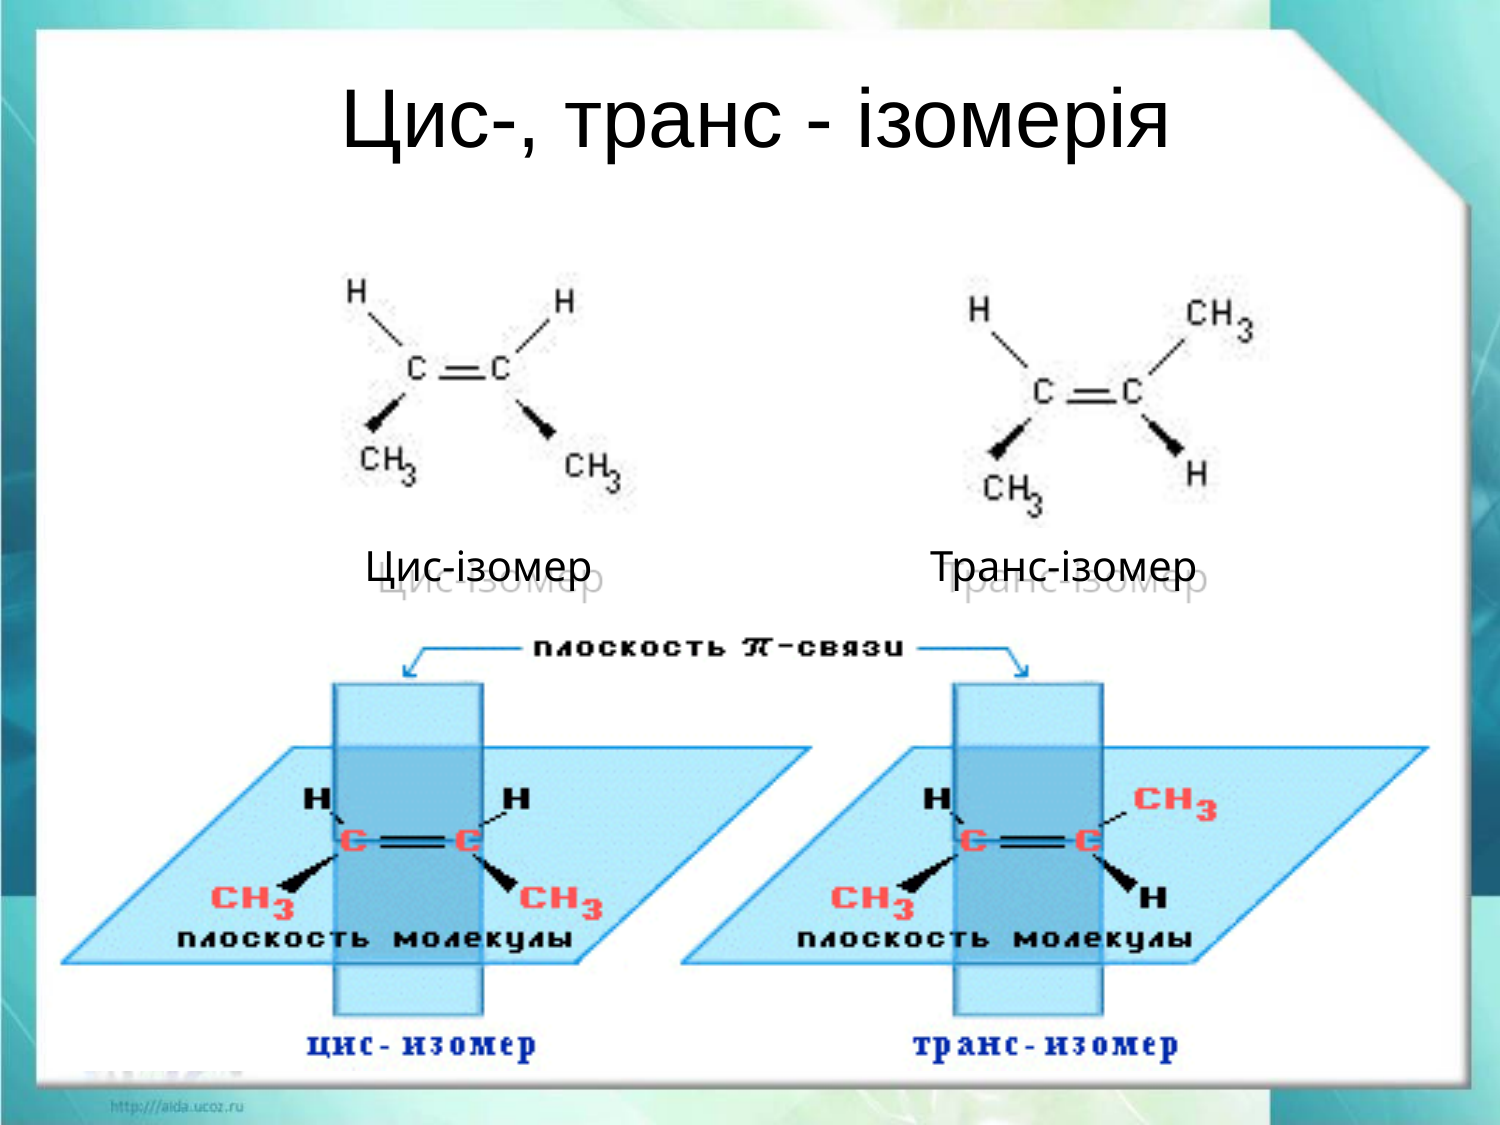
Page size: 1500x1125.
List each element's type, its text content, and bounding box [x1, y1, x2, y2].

text_box Цис-ізомер [242, 532, 715, 598]
text_box Транс-ізомер [915, 532, 1306, 598]
picture [0, 0, 1500, 1125]
title Цис-, транс - ізомерія [160, 0, 1353, 172]
